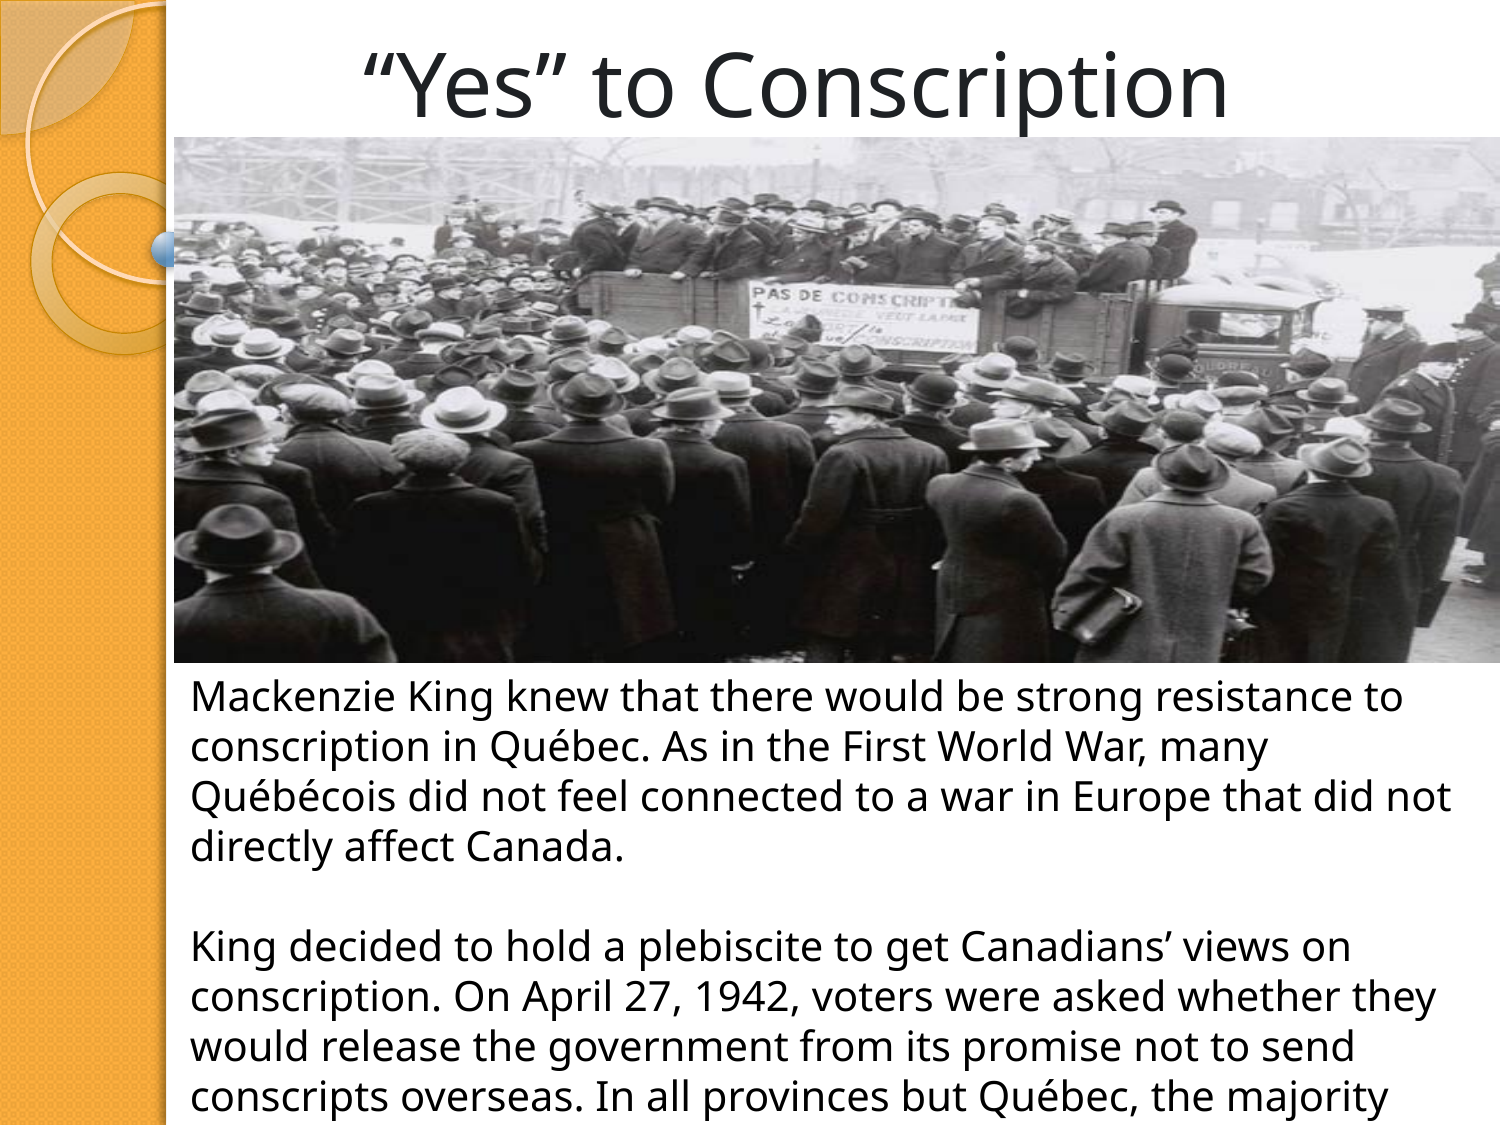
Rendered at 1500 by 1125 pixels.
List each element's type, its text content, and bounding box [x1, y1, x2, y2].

title “Yes” to Conscription [119, 0, 1500, 250]
picture [174, 137, 1500, 663]
text_box Mackenzie King knew that there would be strong resistance to conscription in Québec. As in the First World War, many Québécois did not feel connected to a war in Europe that did not directly affect Canada. King decided to hold a plebiscite to get Canadians’ views on conscription. On April 27, 1942, voters were asked whether they would release the government from its promise not to send conscripts overseas. In all provinces but Québec, the majority voted “yes.” Once again, the issue of conscription divided the nation. Many Quebecois felt King betrayed them. [174, 671, 1500, 1125]
